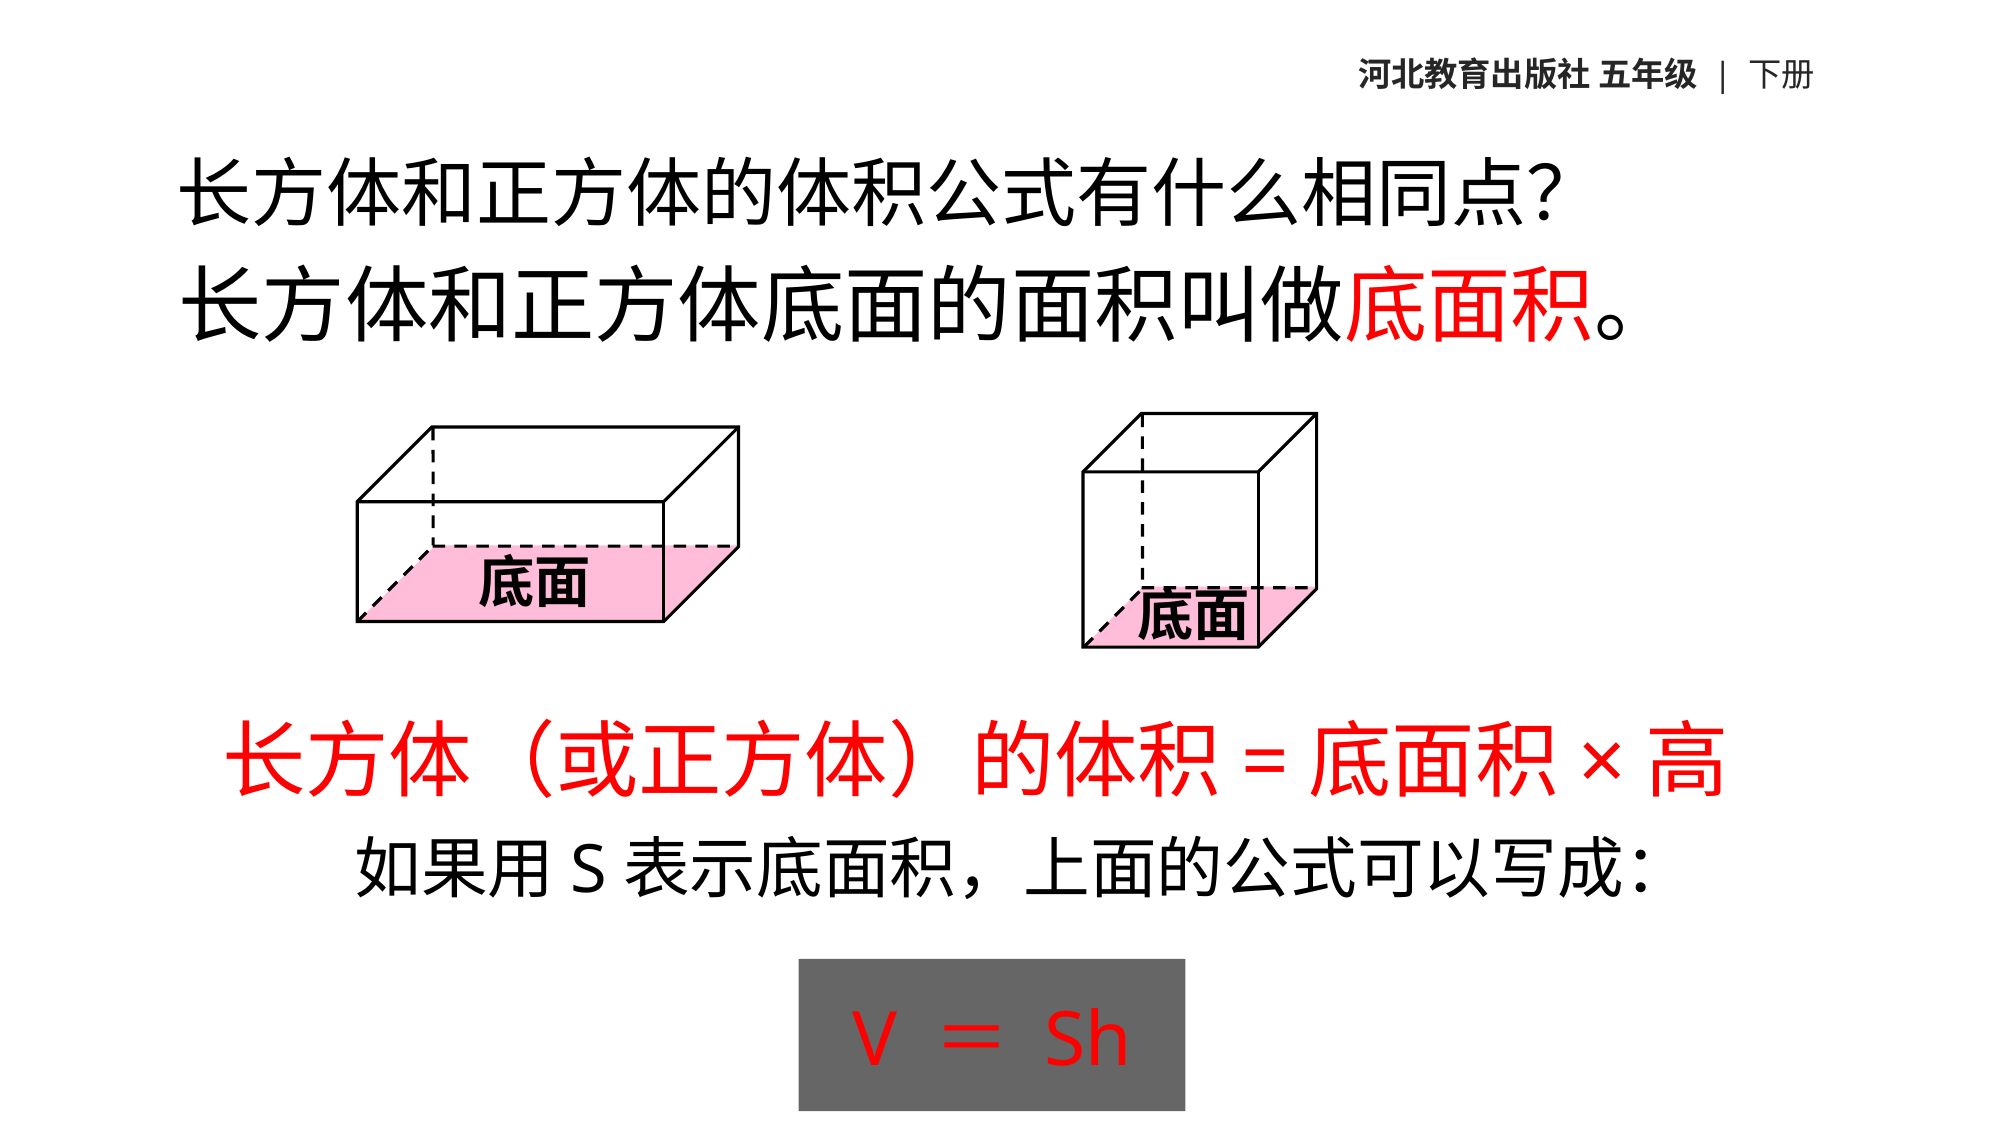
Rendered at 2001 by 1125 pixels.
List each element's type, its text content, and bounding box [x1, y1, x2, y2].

text_box 长方体和正方体底面的面积叫做底面积。 [164, 244, 1694, 359]
text_box 如果用S表示底面积，上面的公式可以写成： [339, 818, 1790, 913]
text_box 长方体（或正方体）的体积=底面积×高 [207, 699, 1803, 815]
text_box V ＝ Sh [798, 958, 1186, 1112]
text_box 河北教育出版社 五年级 | 下册 [1343, 46, 1860, 101]
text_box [357, 426, 740, 623]
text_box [1082, 413, 1317, 656]
text_box 长方体和正方体的体积公式有什么相同点？ [161, 138, 1692, 244]
